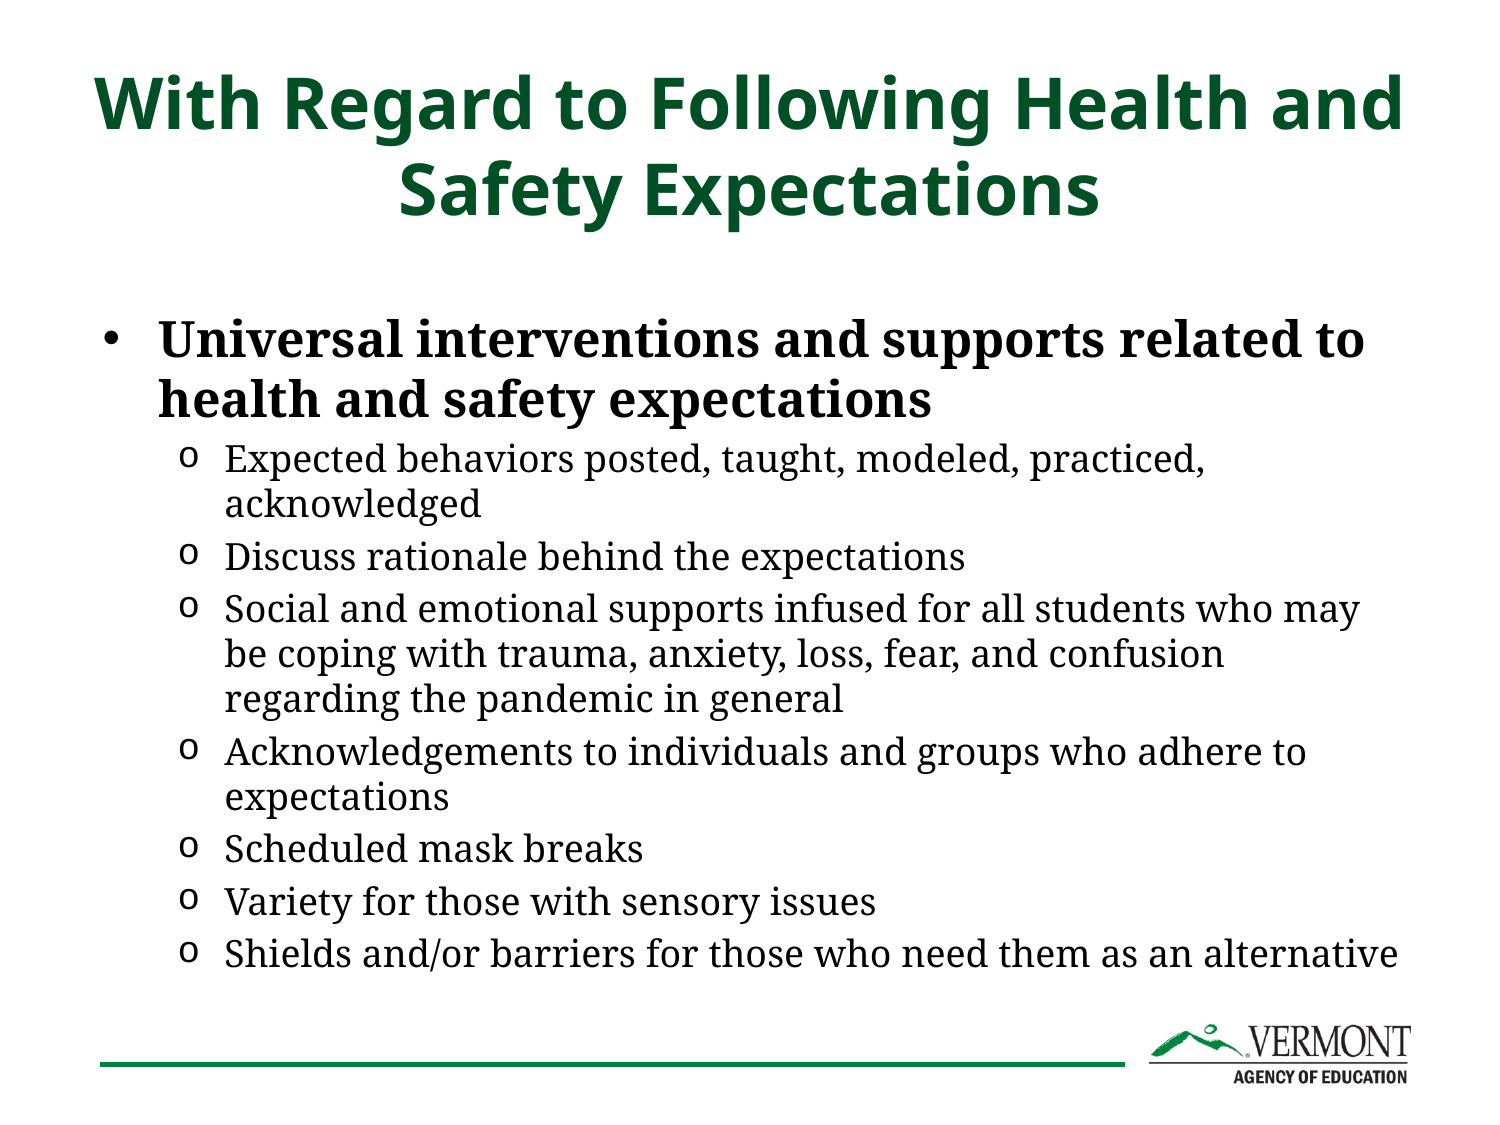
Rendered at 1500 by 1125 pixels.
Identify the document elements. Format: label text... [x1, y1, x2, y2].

title With Regard to Following Health and Safety Expectations [75, 50, 1425, 238]
list Universal interventions and supports related to health and safety expectations Expected behaviors posted, taught, modeled, practiced, acknowledged Discuss rationale behind the expectations Social and emotional supports infused for all students who may be coping with trauma, anxiety, loss, fear, and confusion regarding the pandemic in general Acknowledgements to individuals and groups who adhere to expectations Scheduled mask breaks Variety for those with sensory issues Shields and/or barriers for those who need them as an alternative [87, 299, 1425, 975]
picture [1149, 1024, 1411, 1101]
